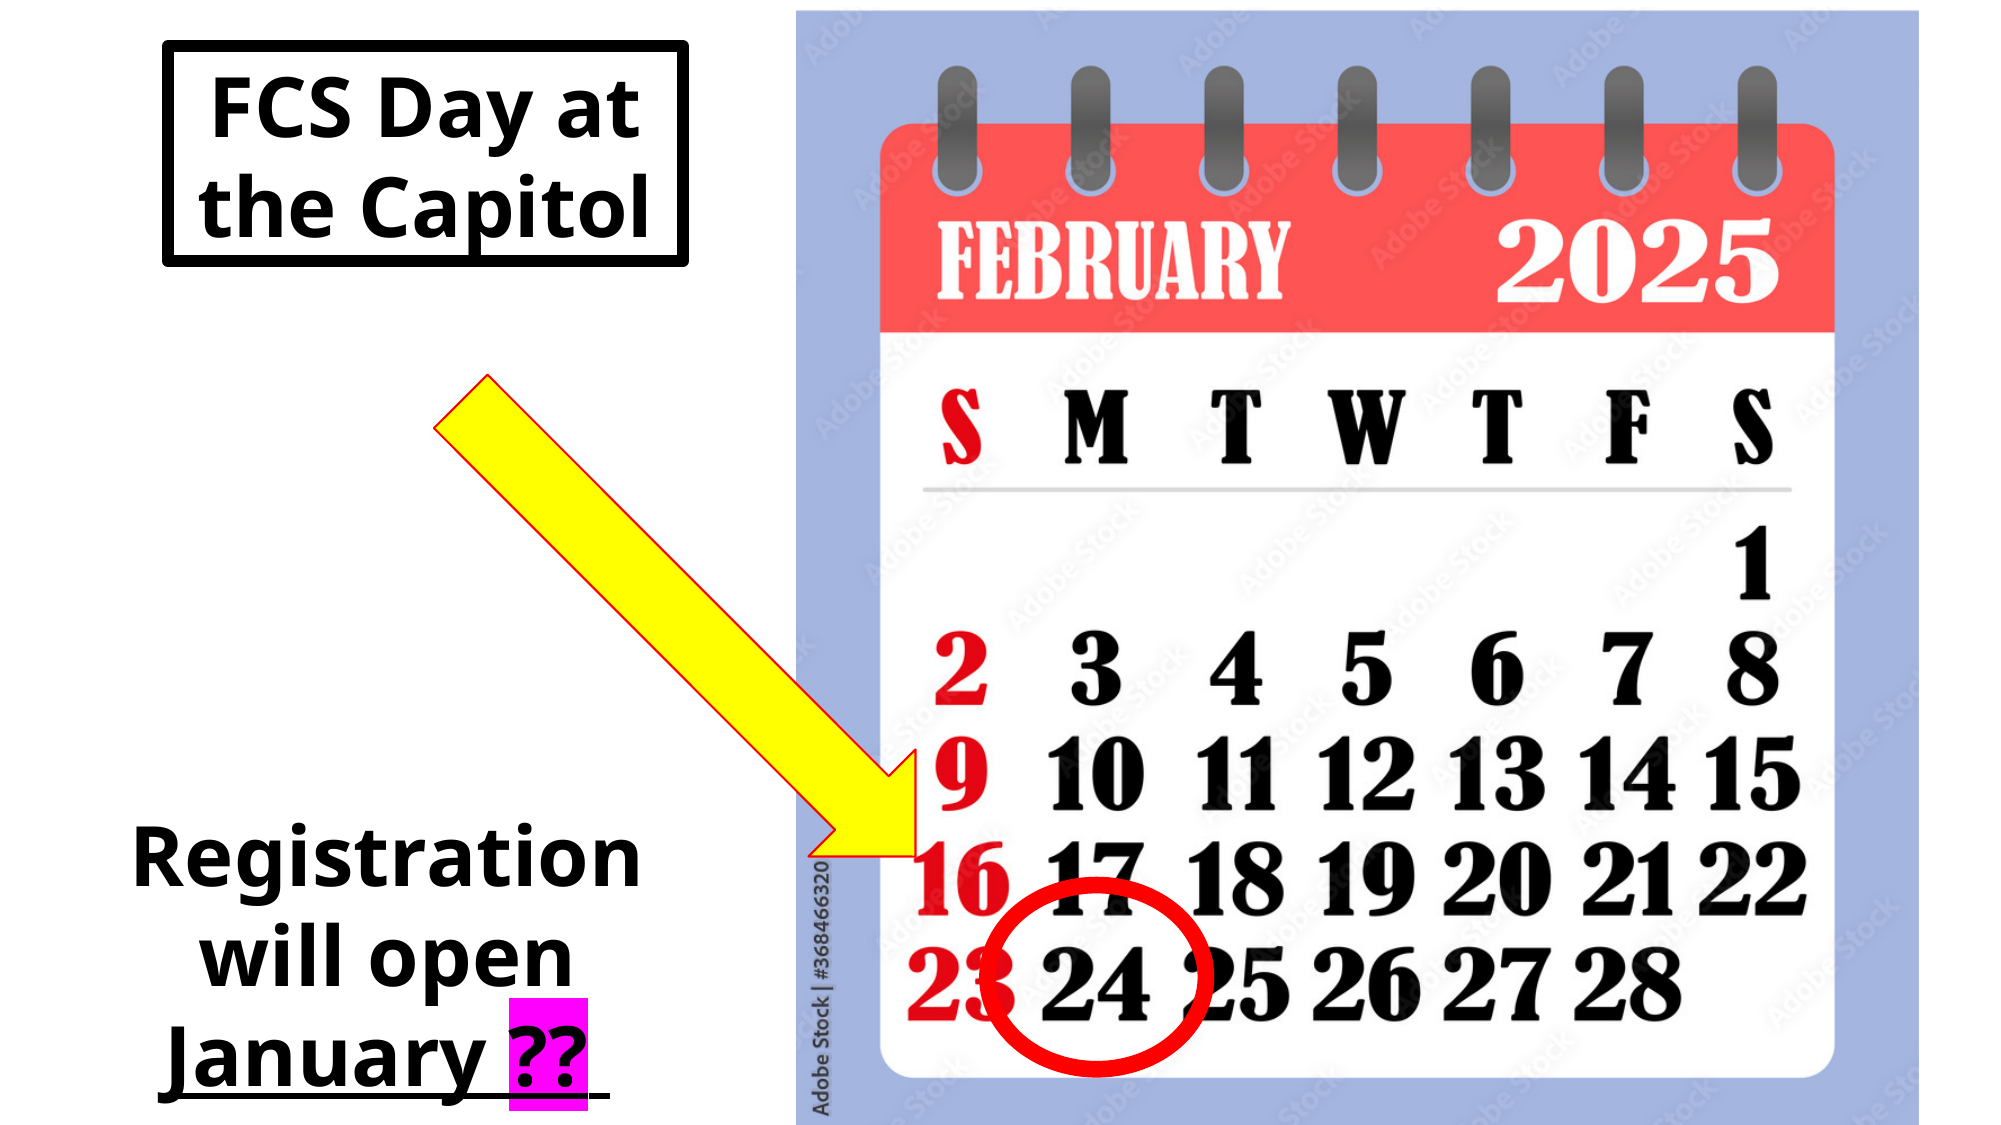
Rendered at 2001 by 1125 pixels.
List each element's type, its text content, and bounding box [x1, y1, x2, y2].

text_box FCS Day at the Capitol [168, 46, 683, 262]
text_box [433, 373, 796, 793]
text_box Registration will open January ?? [46, 796, 729, 1111]
picture [796, 7, 1919, 1125]
